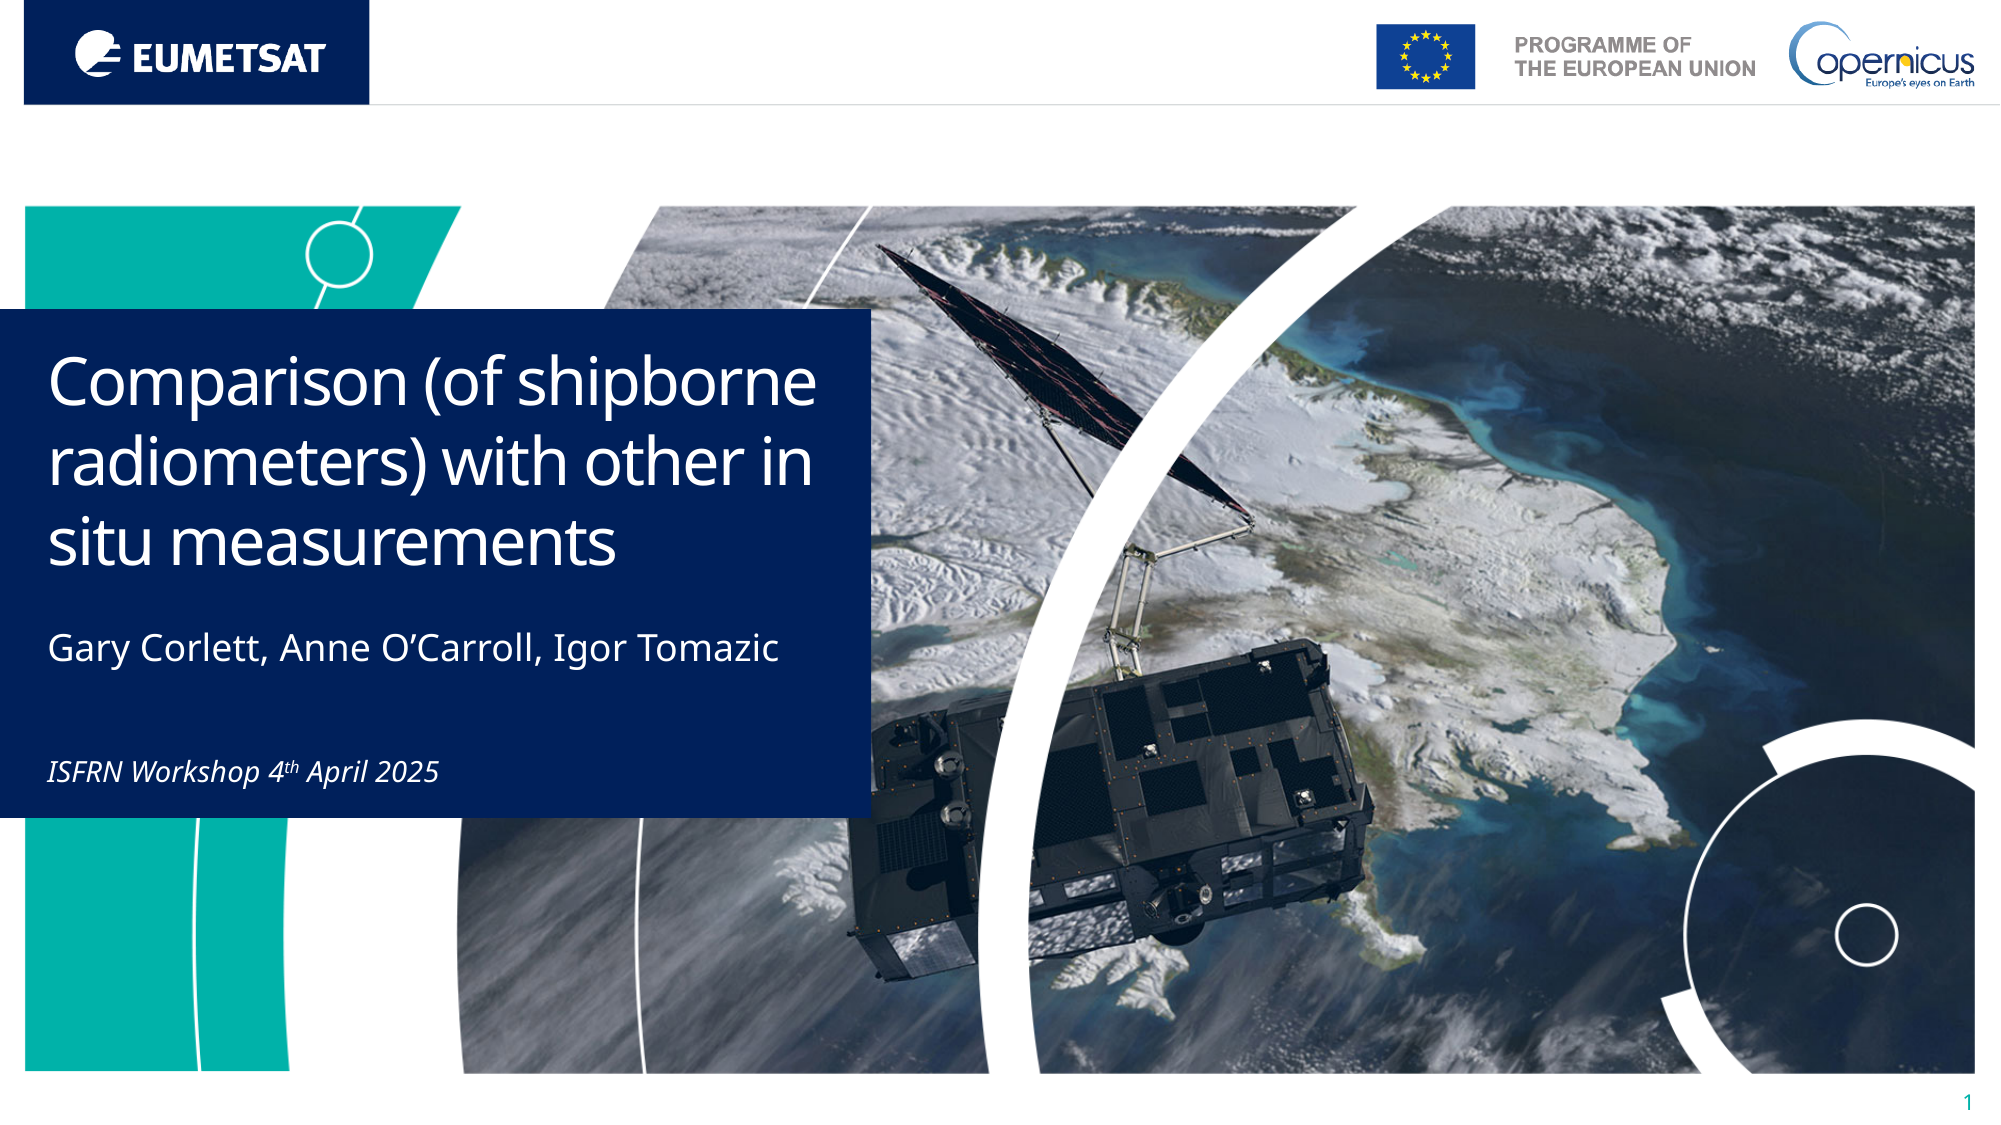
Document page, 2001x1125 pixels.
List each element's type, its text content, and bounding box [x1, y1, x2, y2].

picture [60, 18, 340, 91]
picture [0, 0, 2001, 1081]
text_box Comparison (of shipborne radiometers) with other in situ measurements Gary Corlett, Anne O’Carroll, Igor Tomazic ISFRN Workshop 4th April 2025 [0, 309, 872, 818]
